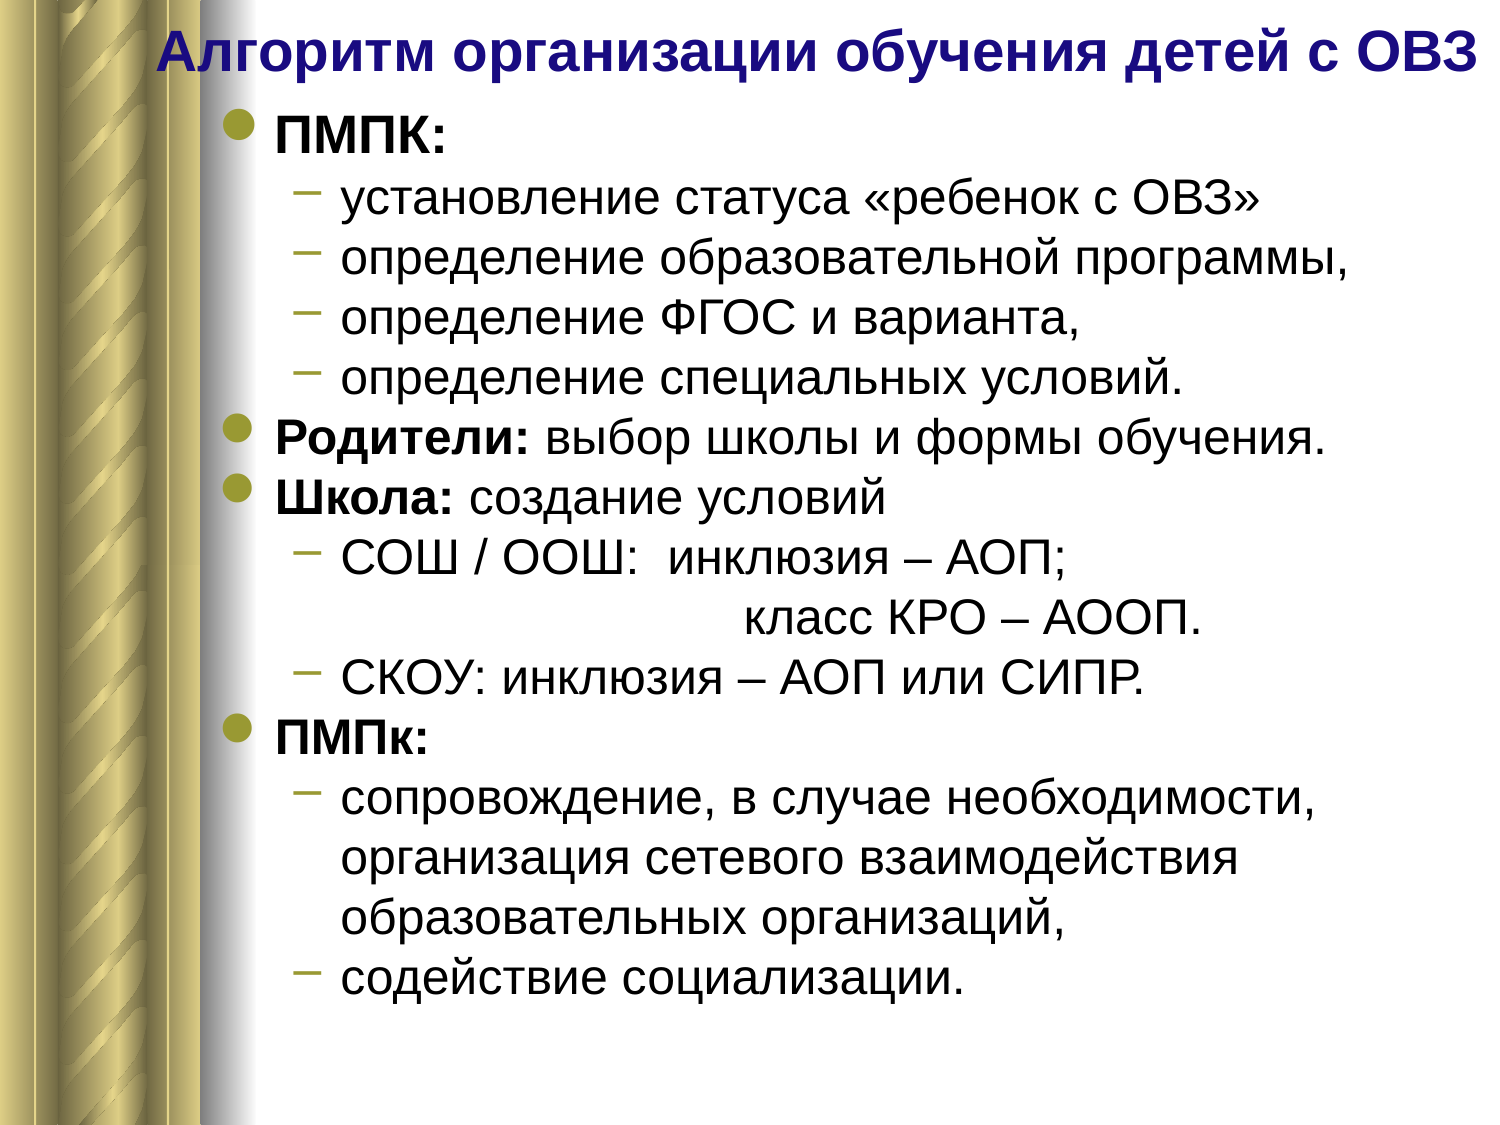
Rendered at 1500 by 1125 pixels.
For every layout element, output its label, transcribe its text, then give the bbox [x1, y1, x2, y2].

title Алгоритм организации обучения детей с ОВЗ [135, 3, 1500, 92]
list ПМПК: установление статуса «ребенок с ОВЗ» определение образовательной программы, определение ФГОС и варианта, определение специальных условий. Родители: выбор школы и формы обучения. Школа: создание условий СОШ / ООШ: инклюзия – АОП; класс КРО – АООП. СКОУ: инклюзия – АОП или СИПР. ПМПк: сопровождение, в случае необходимости, организация сетевого взаимодействия образовательных организаций, содействие социализации. [203, 91, 1500, 1125]
